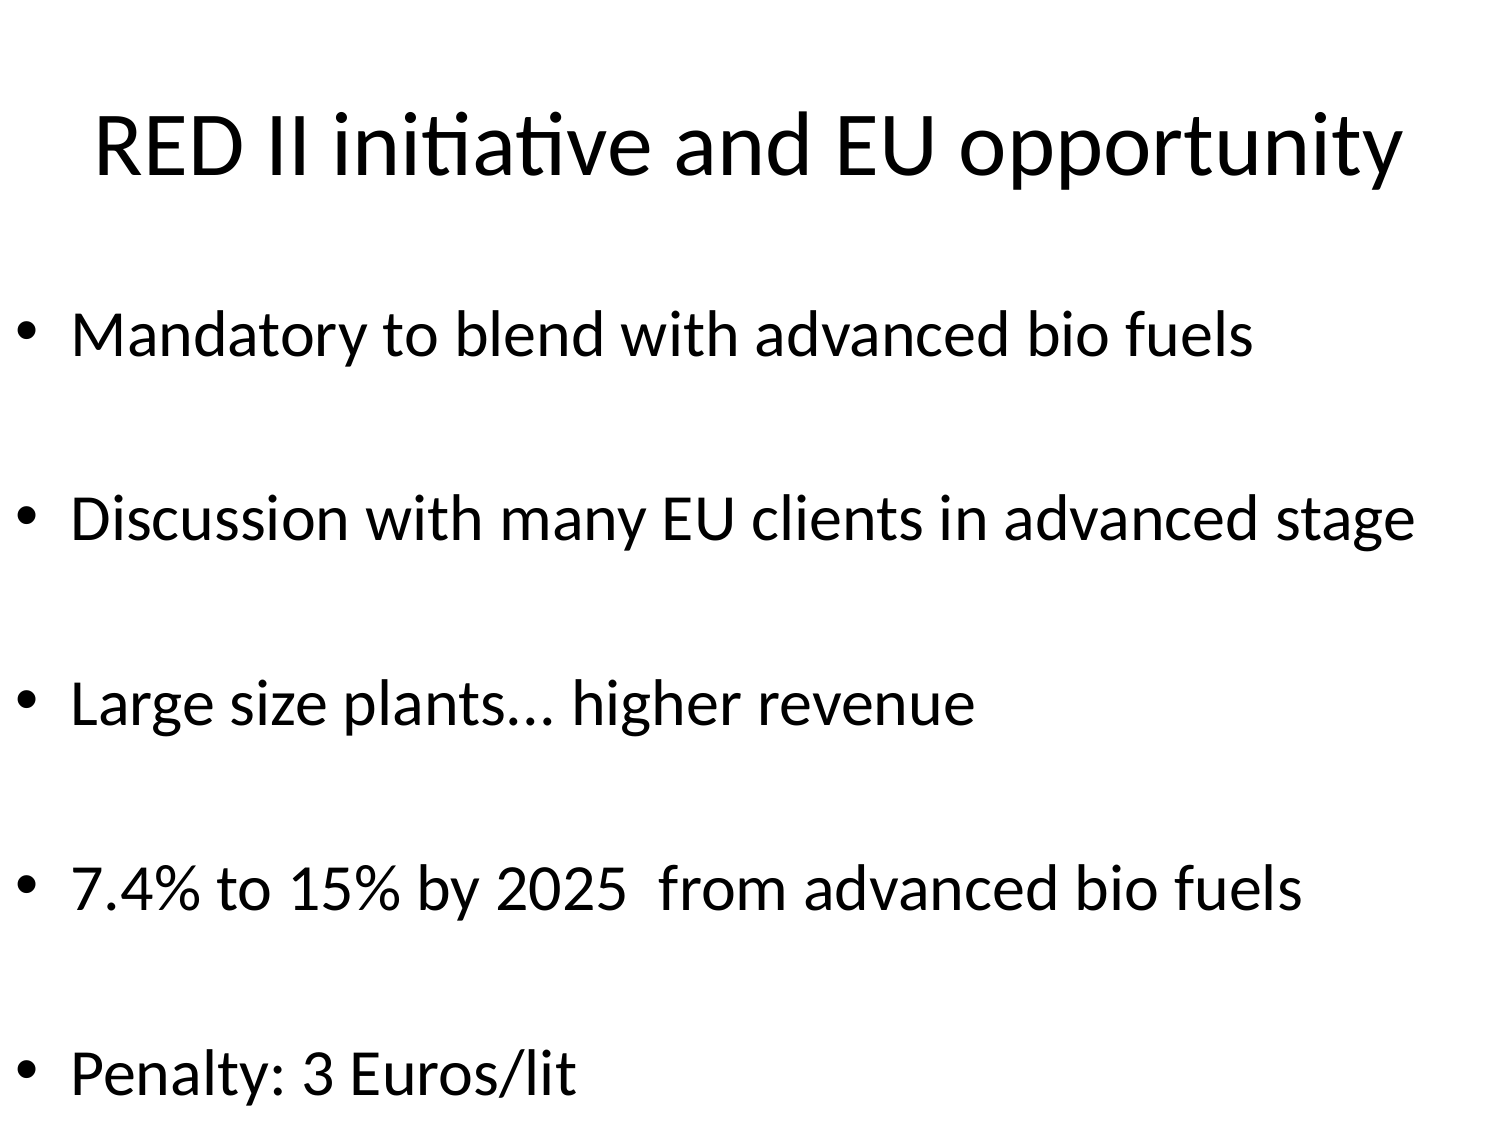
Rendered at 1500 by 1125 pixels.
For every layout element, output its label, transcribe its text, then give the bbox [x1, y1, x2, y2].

title RED II initiative and EU opportunity [75, 45, 1425, 233]
list Mandatory to blend with advanced bio fuels Discussion with many EU clients in advanced stage Large size plants... higher revenue 7.4% to 15% by 2025 from advanced bio fuels Penalty: 3 Euros/lit [0, 282, 1500, 1125]
